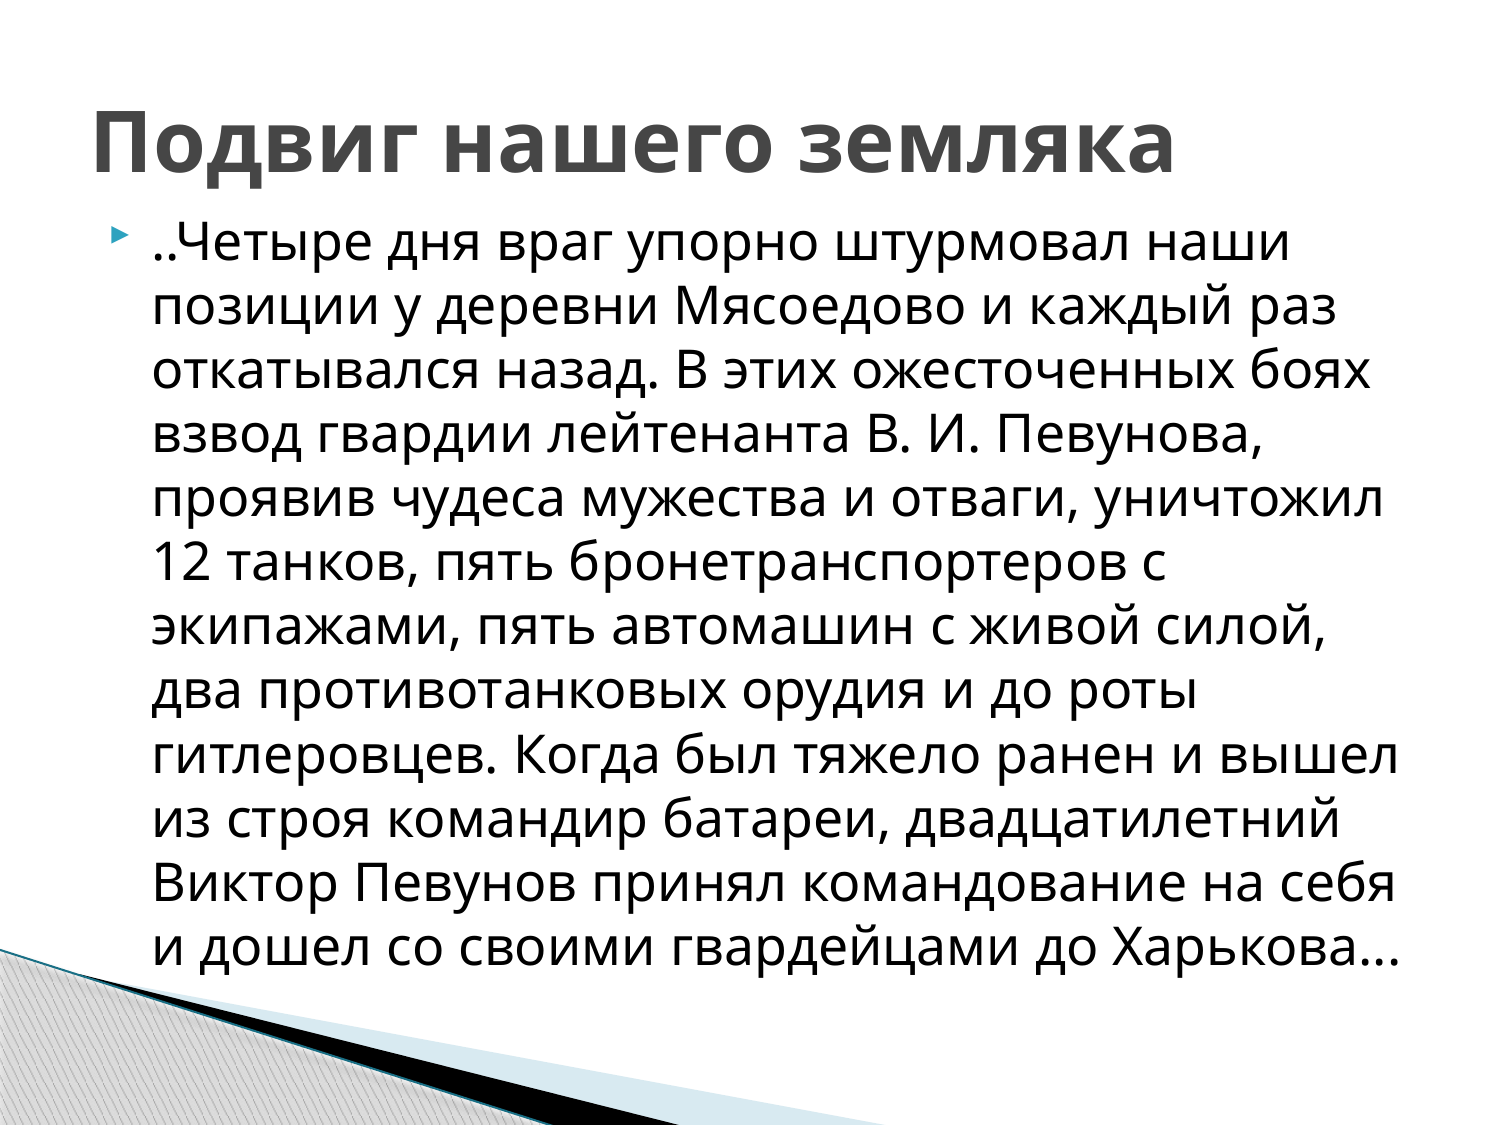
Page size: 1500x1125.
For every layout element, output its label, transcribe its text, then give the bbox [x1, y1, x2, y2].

title Подвиг нашего земляка [75, 45, 1425, 233]
list ..Четыре дня враг упорно штурмовал наши позиции у деревни Мясоедово и каждый раз откатывался назад. В этих ожесточенных боях взвод гвардии лейтенанта В. И. Певунова, проявив чудеса мужества и отваги, уничтожил 12 танков, пять бронетранспортеров с экипажами, пять автомашин с живой силой, два противо­танковых орудия и до роты гитлеровцев. Когда был тяжело ранен и вышел из строя командир батареи, двадцатилетний Виктор Певунов принял командование на себя и дошел со своими гвардейцами до Харькова... [75, 233, 1425, 1005]
